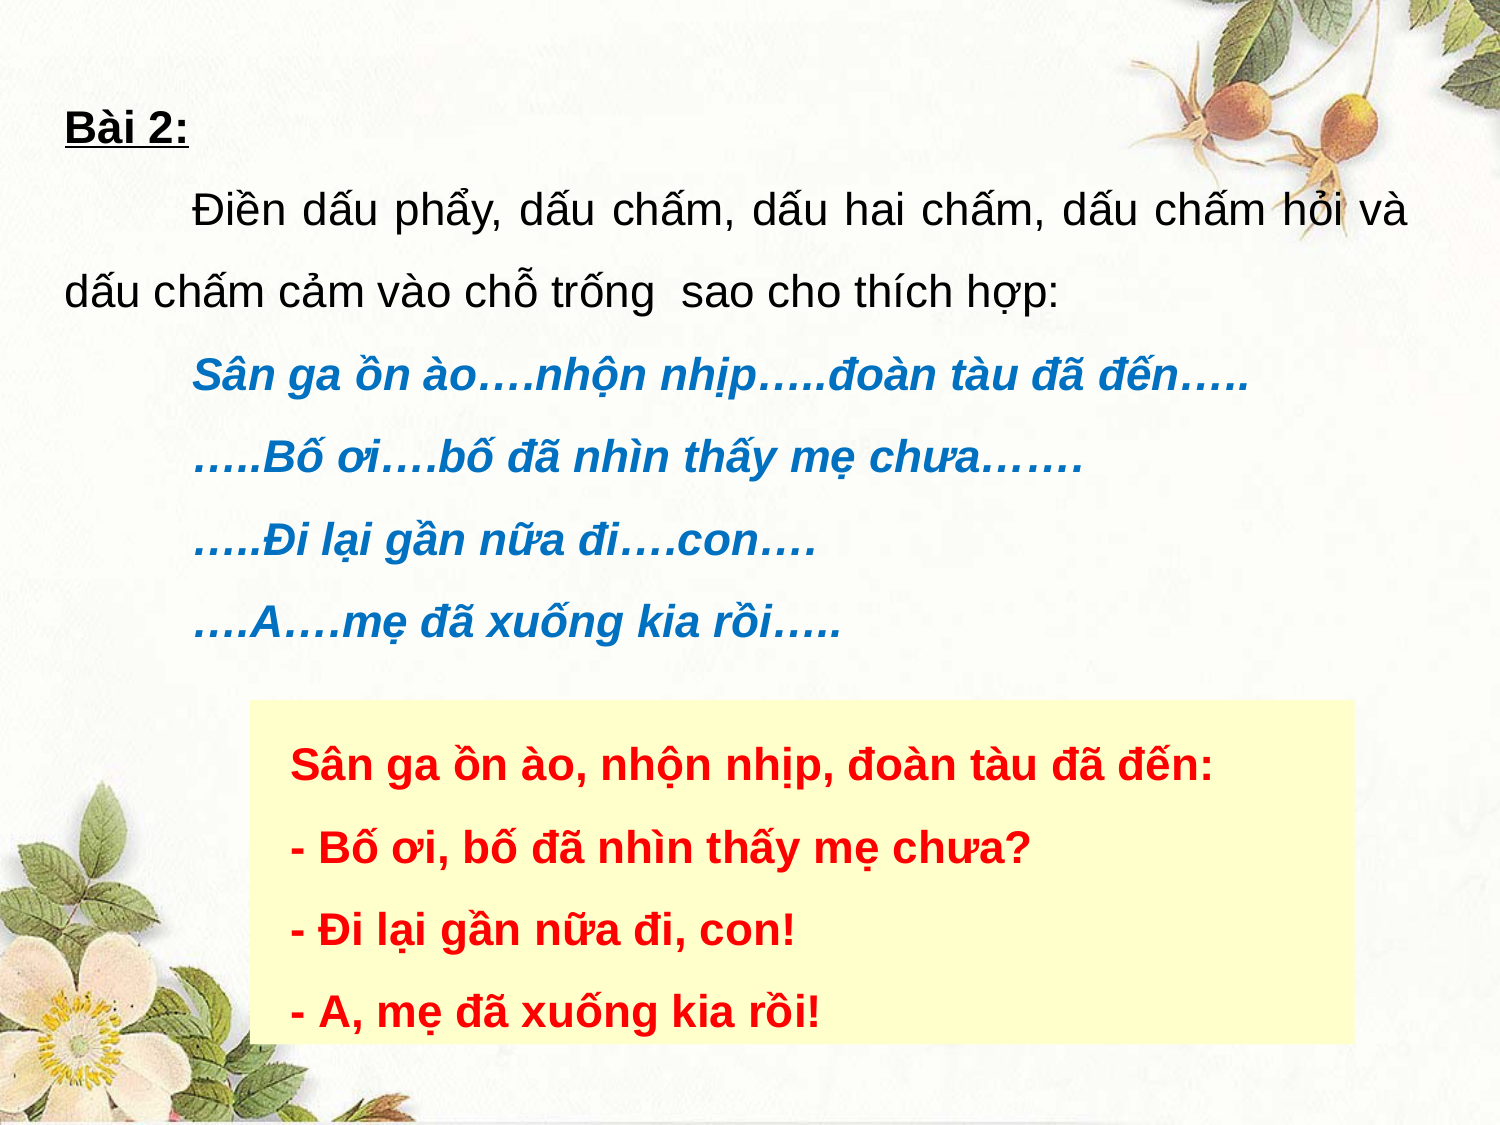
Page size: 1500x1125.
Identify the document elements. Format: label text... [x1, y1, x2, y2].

picture [0, 0, 1500, 1125]
text_box Sân ga ồn ào, nhộn nhịp, đoàn tàu đã đến: - Bố ơi, bố đã nhìn thấy mẹ chưa? - Đi lại gần nữa đi, con! - A, mẹ đã xuống kia rồi! [249, 699, 1355, 1045]
text_box Bài 2: Điền dấu phẩy, dấu chấm, dấu hai chấm, dấu chấm hỏi và dấu chấm cảm vào chỗ trống sao cho thích hợp: Sân ga ồn ào….nhộn nhịp…..đoàn tàu đã đến….. …..Bố ơi….bố đã nhìn thấy mẹ chưa……. …..Đi lại gần nữa đi….con…. ….A….mẹ đã xuống kia rồi….. [49, 62, 1425, 655]
